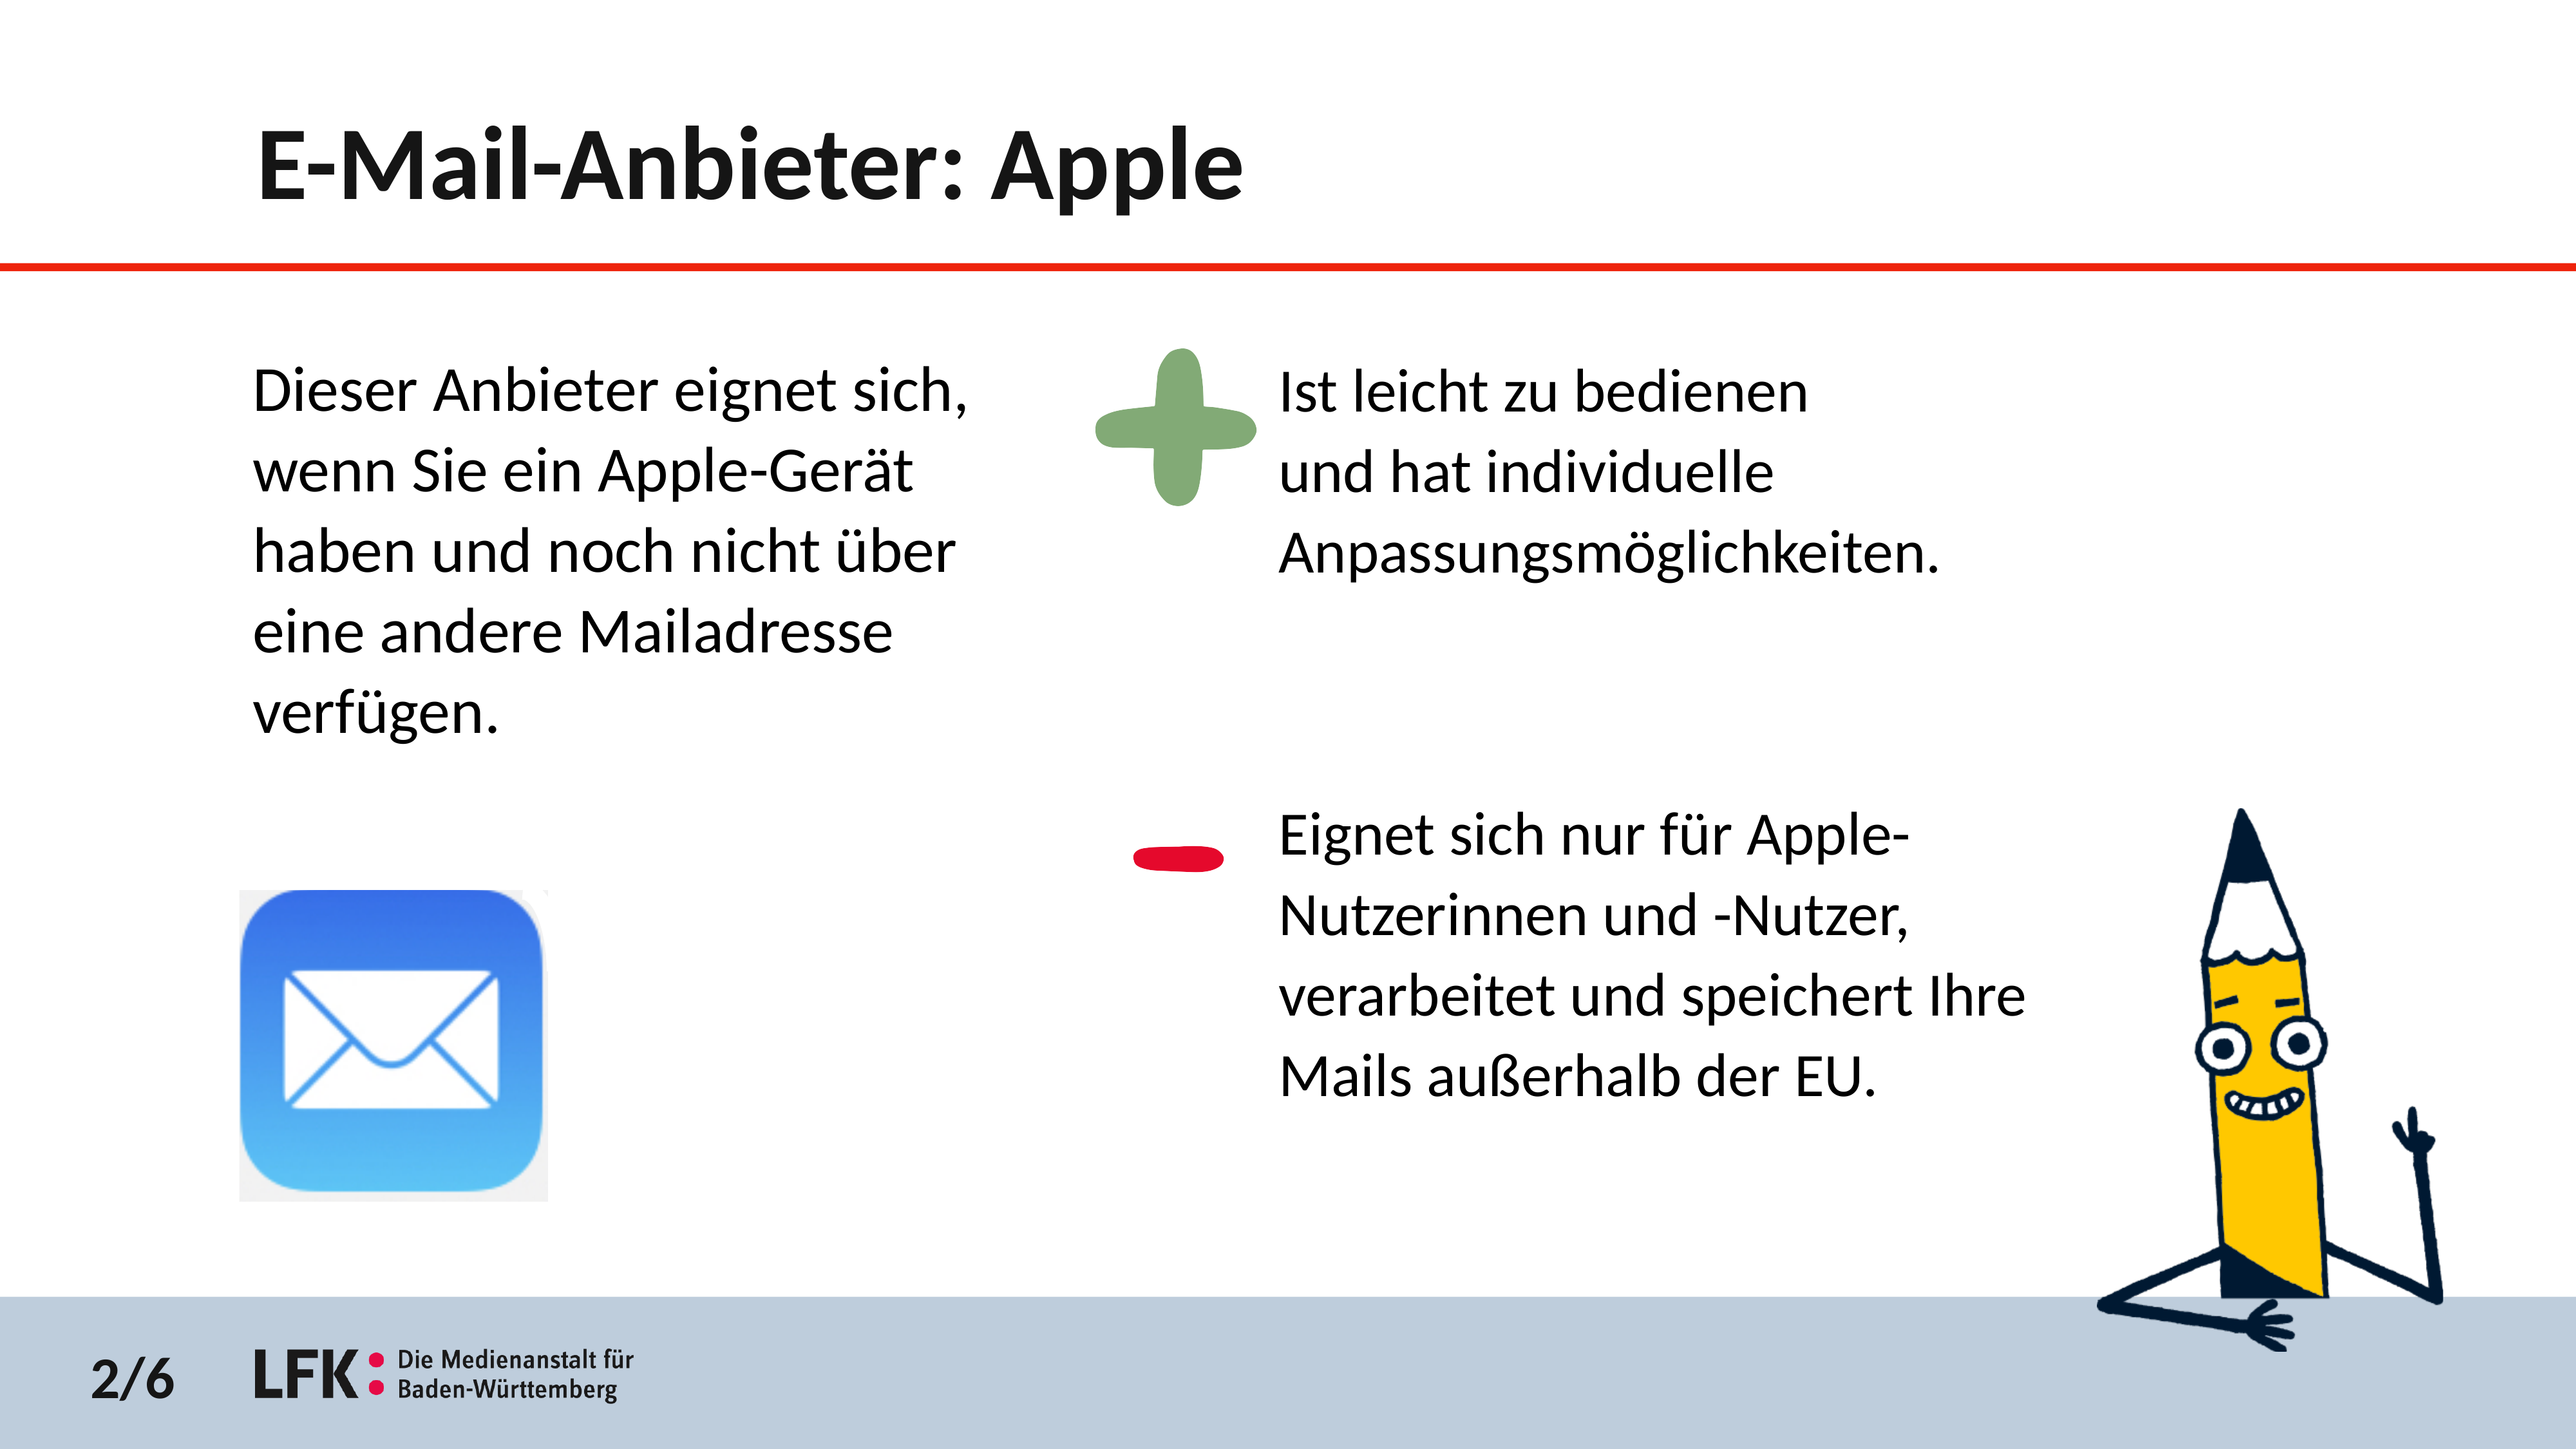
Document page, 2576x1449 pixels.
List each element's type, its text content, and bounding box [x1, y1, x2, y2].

picture [2096, 808, 2443, 1352]
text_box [216, 836, 563, 1238]
text_box Ist leicht zu bedienen und hat individuelle Anpassungsmöglichkeiten. Eignet sich nur für Apple- Nutzerinnen und -Nutzer, verarbeitet und speichert Ihre Mails außerhalb der EU. [1273, 338, 2260, 1240]
picture [1085, 337, 1272, 523]
picture [1128, 808, 1229, 910]
picture [255, 1349, 635, 1405]
text_box 2/6 [84, 1334, 253, 1449]
text_box E-Mail-Anbieter: Apple [247, 90, 2490, 251]
text_box Dieser Anbieter eignet sich, wenn Sie ein Apple-Gerät haben und noch nicht über eine andere Mailadresse verfügen. [247, 338, 1084, 752]
text_box [0, 1296, 2576, 1449]
